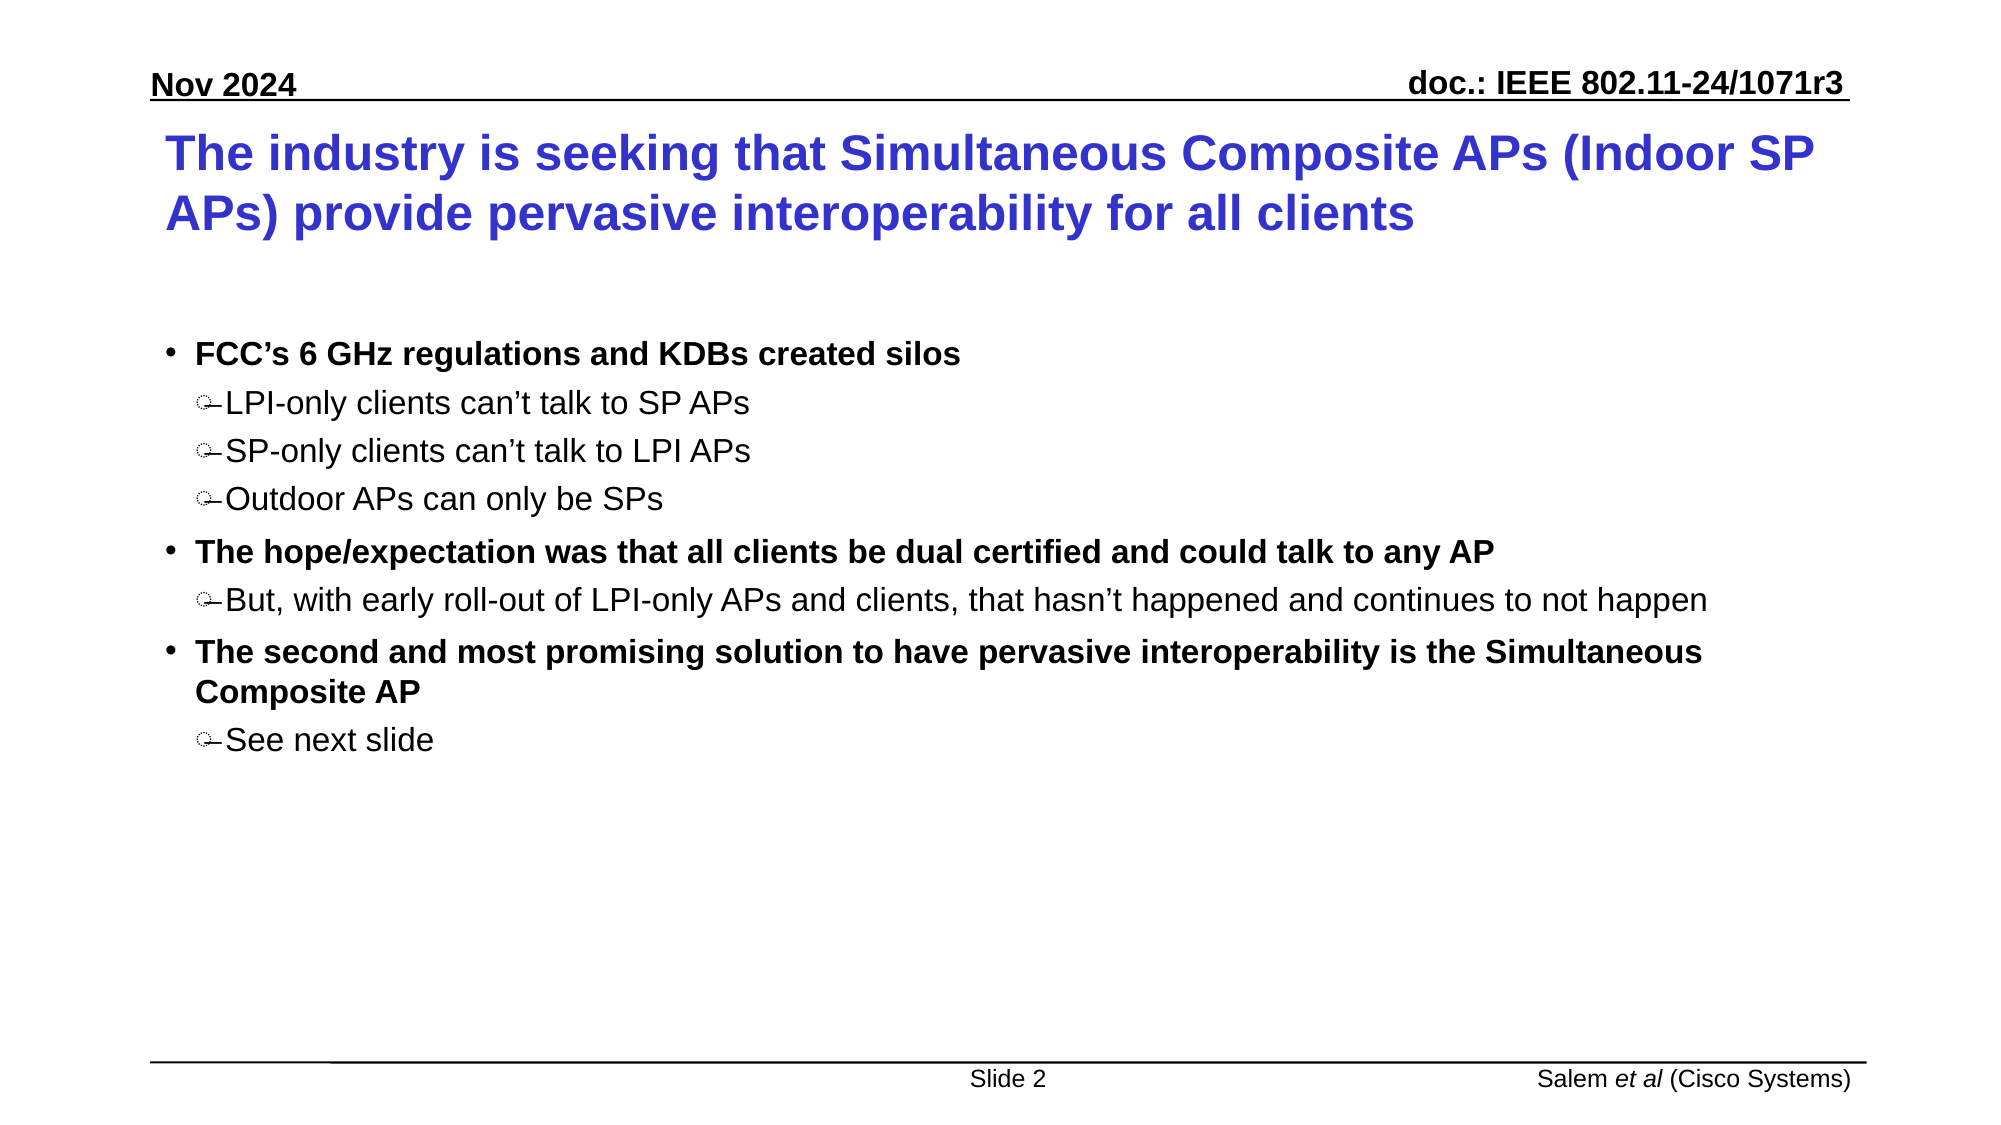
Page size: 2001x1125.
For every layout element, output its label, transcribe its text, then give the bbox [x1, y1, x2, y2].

list FCC’s 6 GHz regulations and KDBs created silos LPI-only clients can’t talk to SP APs SP-only clients can’t talk to LPI APs Outdoor APs can only be SPs The hope/expectation was that all clients be dual certified and could talk to any AP But, with early roll-out of LPI-only APs and clients, that hasn’t happened and continues to not happen The second and most promising solution to have pervasive interoperability is the Simultaneous Composite AP See next slide [150, 324, 1850, 1000]
slide_number Slide 2 [961, 1061, 1056, 1093]
footer Salem et al (Cisco Systems) [1233, 1062, 1867, 1093]
title The industry is seeking that Simultaneous Composite APs (Indoor SP APs) provide pervasive interoperability for all clients [150, 112, 1850, 288]
